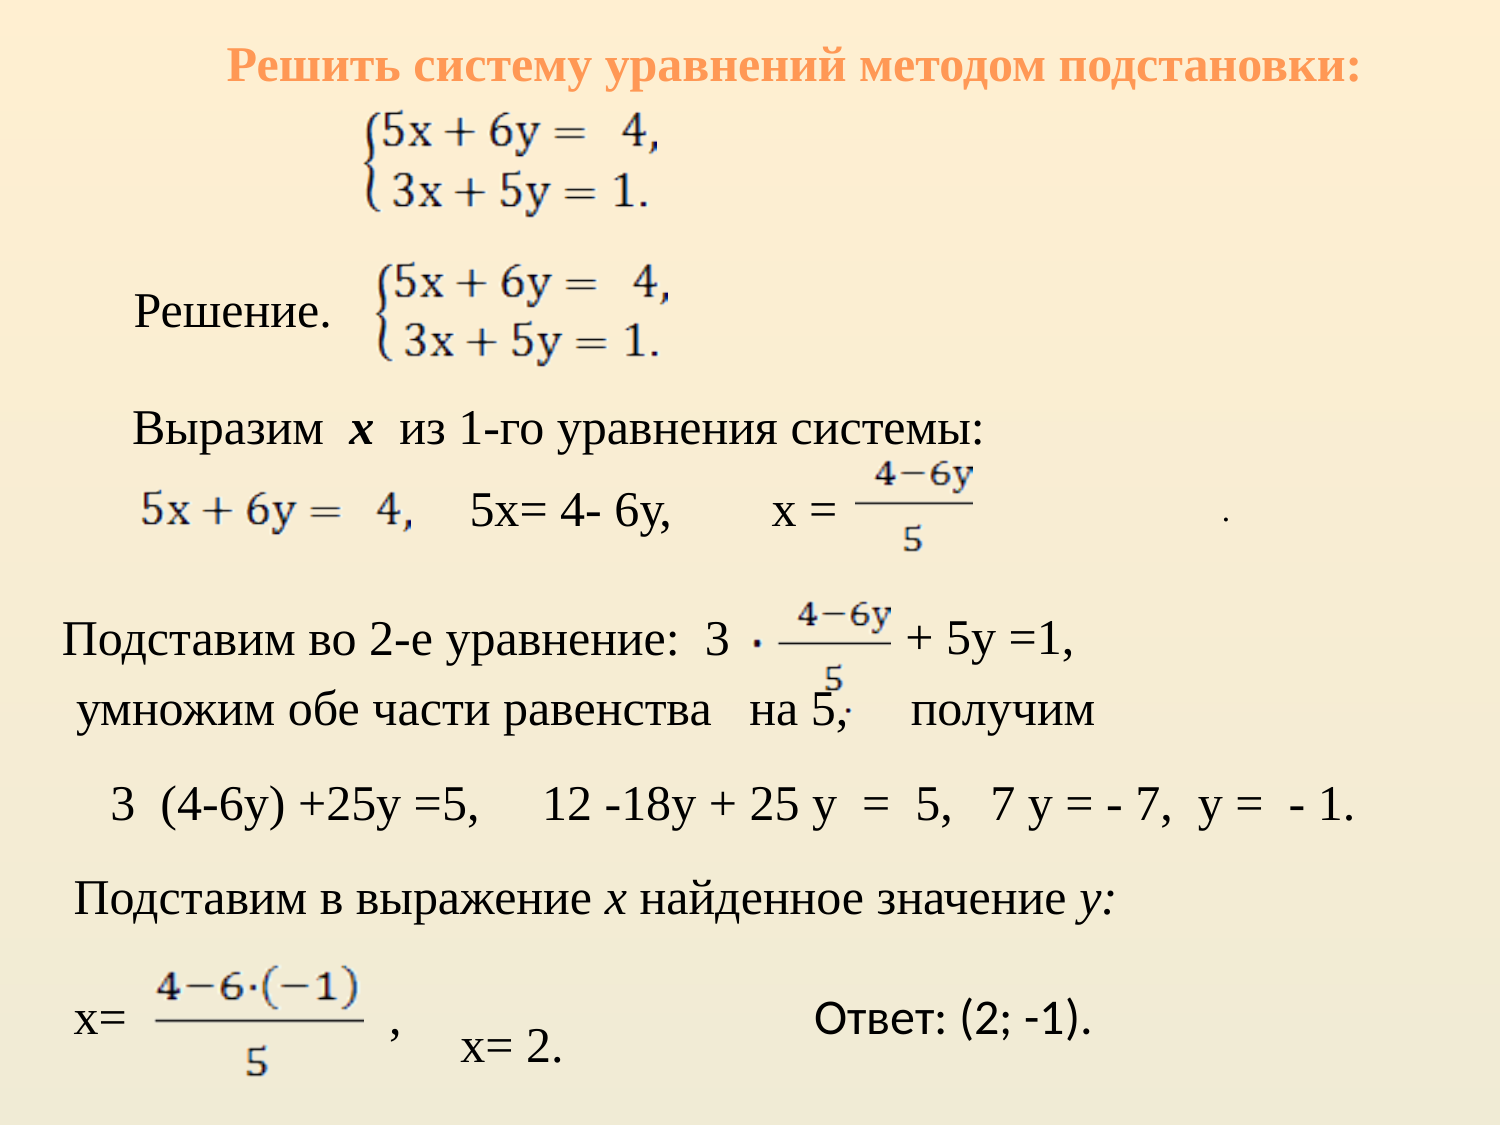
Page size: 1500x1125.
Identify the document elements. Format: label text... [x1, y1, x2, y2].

text_box х= 2. [445, 884, 586, 1080]
text_box Выразим х из 1-го уравнения системы: [117, 387, 1243, 558]
picture [374, 257, 669, 376]
text_box . [1206, 480, 1254, 536]
text_box + 5у =1, [891, 597, 1102, 673]
picture [749, 597, 891, 737]
text_box [0, 0, 1500, 75]
picture [140, 480, 411, 544]
text_box 3 (4-6у) +25у =5, 12 -18у + 25 у = 5, 7 у = - 7, у = - 1. [70, 762, 1372, 1038]
text_box 5х= 4- 6у, х = [445, 468, 850, 544]
text_box умножим обе части равенства на 5, получим [851, 668, 1114, 744]
picture [363, 105, 657, 226]
text_box Решение. [93, 270, 375, 406]
text_box Подставим во 2-е уравнение: 3 [46, 597, 747, 668]
text_box Решить систему уравнений методом подстановки: [199, 75, 1407, 144]
text_box Подставим в выражение х найденное значение у: х= , Ответ: (2; -1). [58, 856, 1254, 1112]
picture [140, 960, 364, 1091]
picture [855, 456, 973, 567]
text_box умножим обе части равенства на 5, получим [23, 668, 844, 744]
